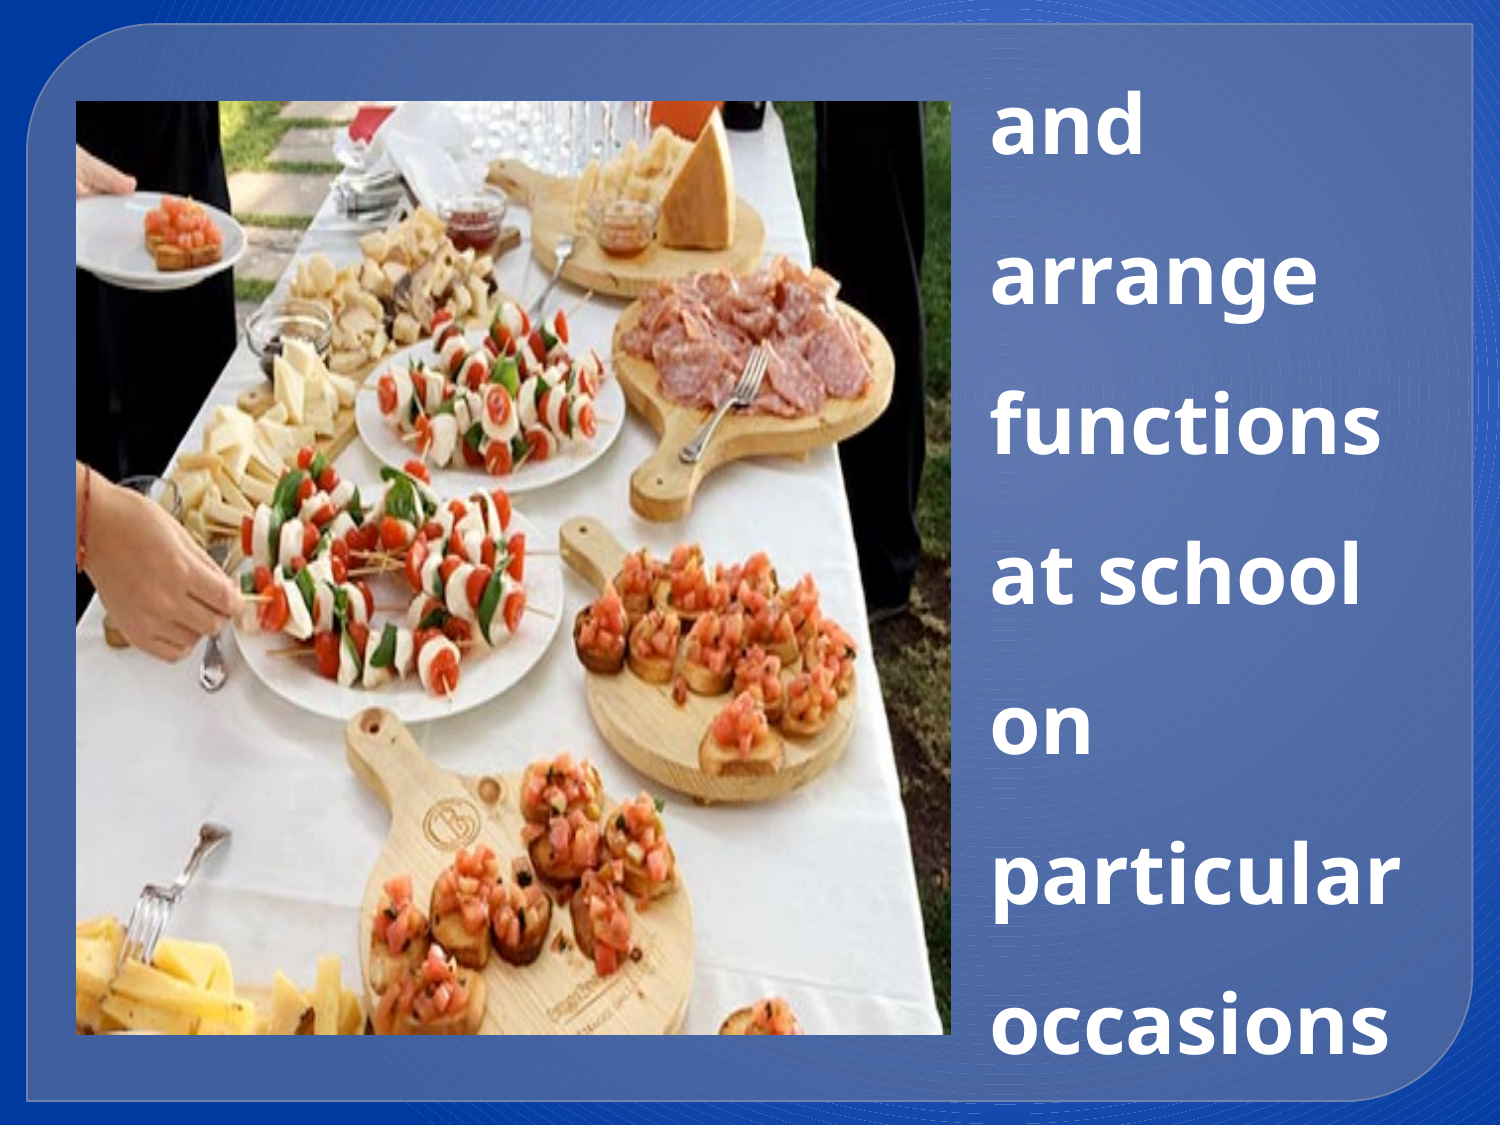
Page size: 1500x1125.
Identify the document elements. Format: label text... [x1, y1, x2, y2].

picture [76, 101, 951, 1036]
text_box and arrange functions at school on particular occasions [974, 14, 1447, 1079]
